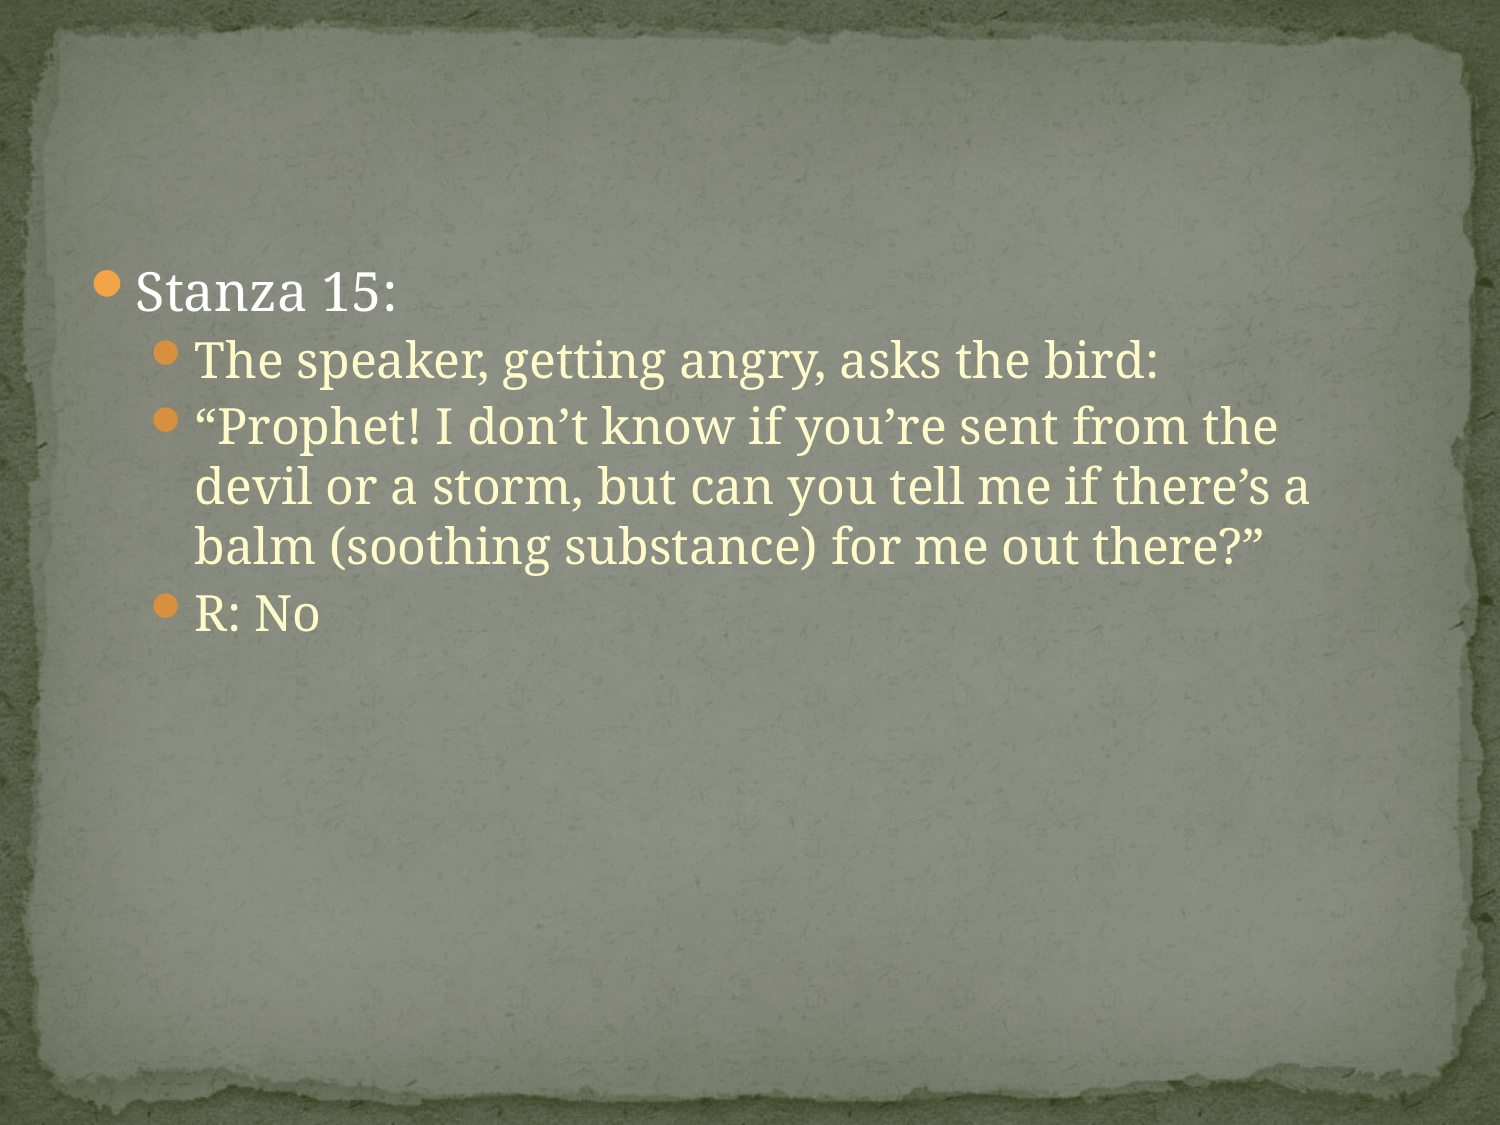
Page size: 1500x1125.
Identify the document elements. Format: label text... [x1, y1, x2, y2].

list Stanza 15: The speaker, getting angry, asks the bird: “Prophet! I don’t know if you’re sent from the devil or a storm, but can you tell me if there’s a balm (soothing substance) for me out there?” R: No [75, 249, 1425, 1000]
